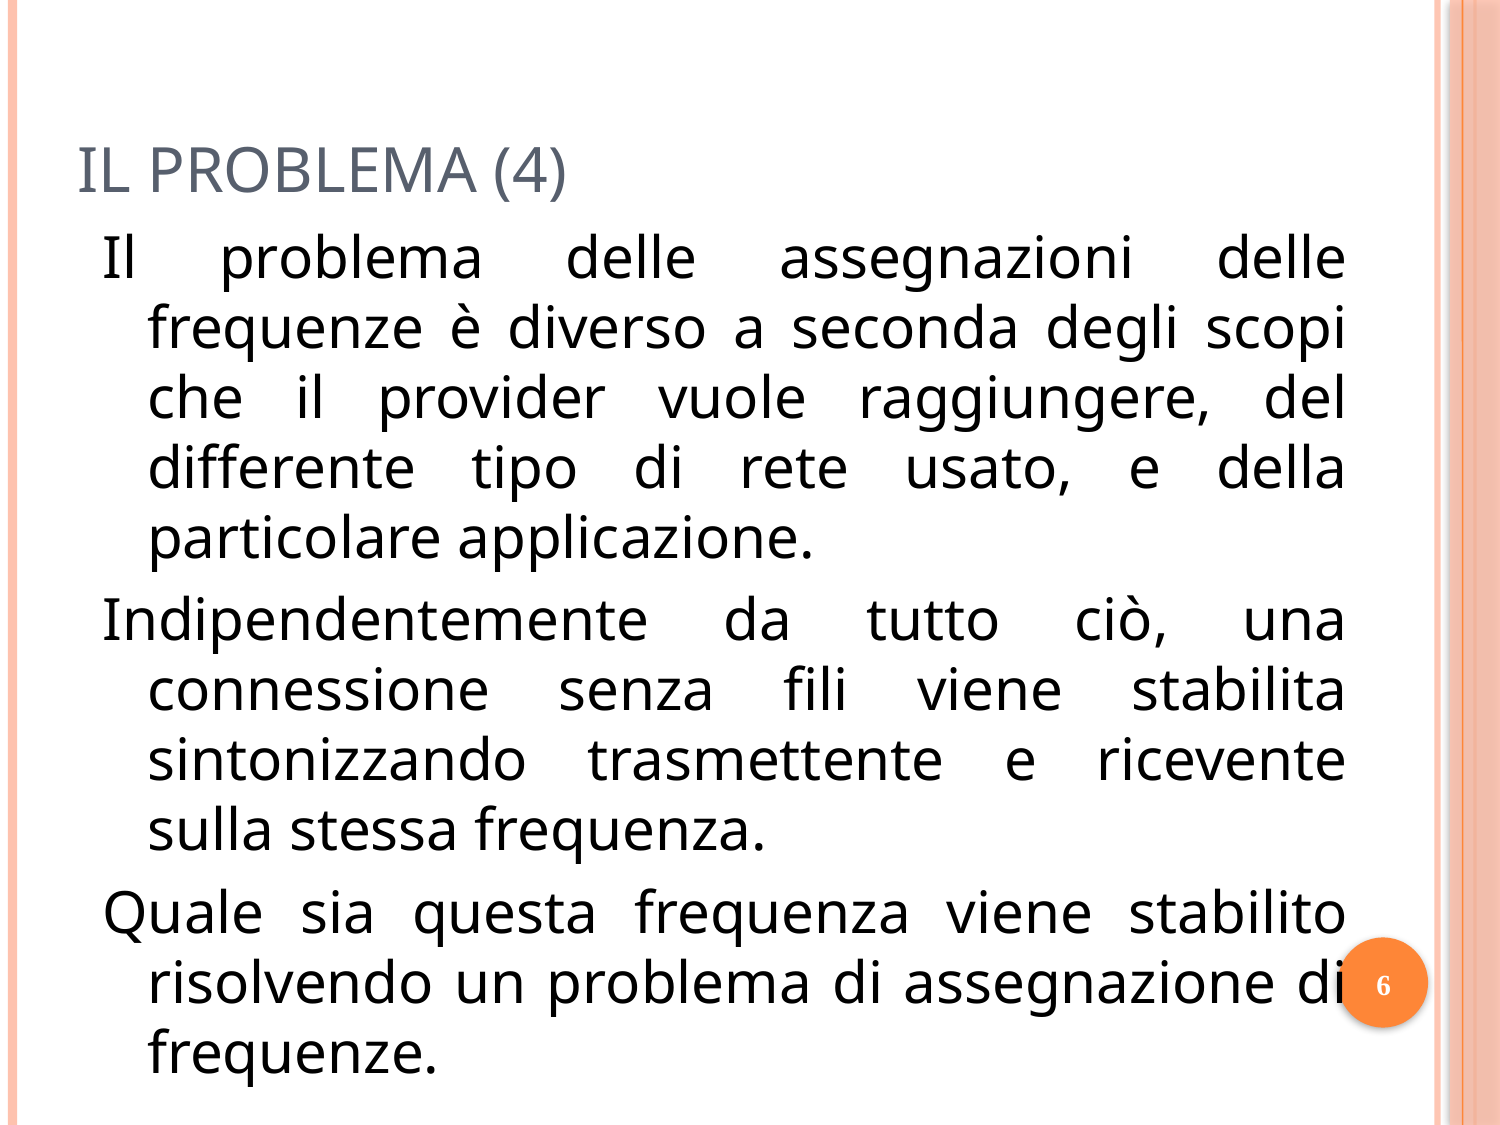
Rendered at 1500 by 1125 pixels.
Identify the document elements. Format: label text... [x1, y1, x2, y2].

list Il problema delle assegnazioni delle frequenze è diverso a seconda degli scopi che il provider vuole raggiungere, del differente tipo di rete usato, e della particolare applicazione. Indipendentemente da tutto ciò, una connessione senza fili viene stabilita sintonizzando trasmettente e ricevente sulla stessa frequenza. Quale sia questa frequenza viene stabilito risolvendo un problema di assegnazione di frequenze. [87, 212, 1363, 1076]
title Il problema (4) [62, 24, 1338, 213]
slide_number 6 [1333, 940, 1434, 1026]
